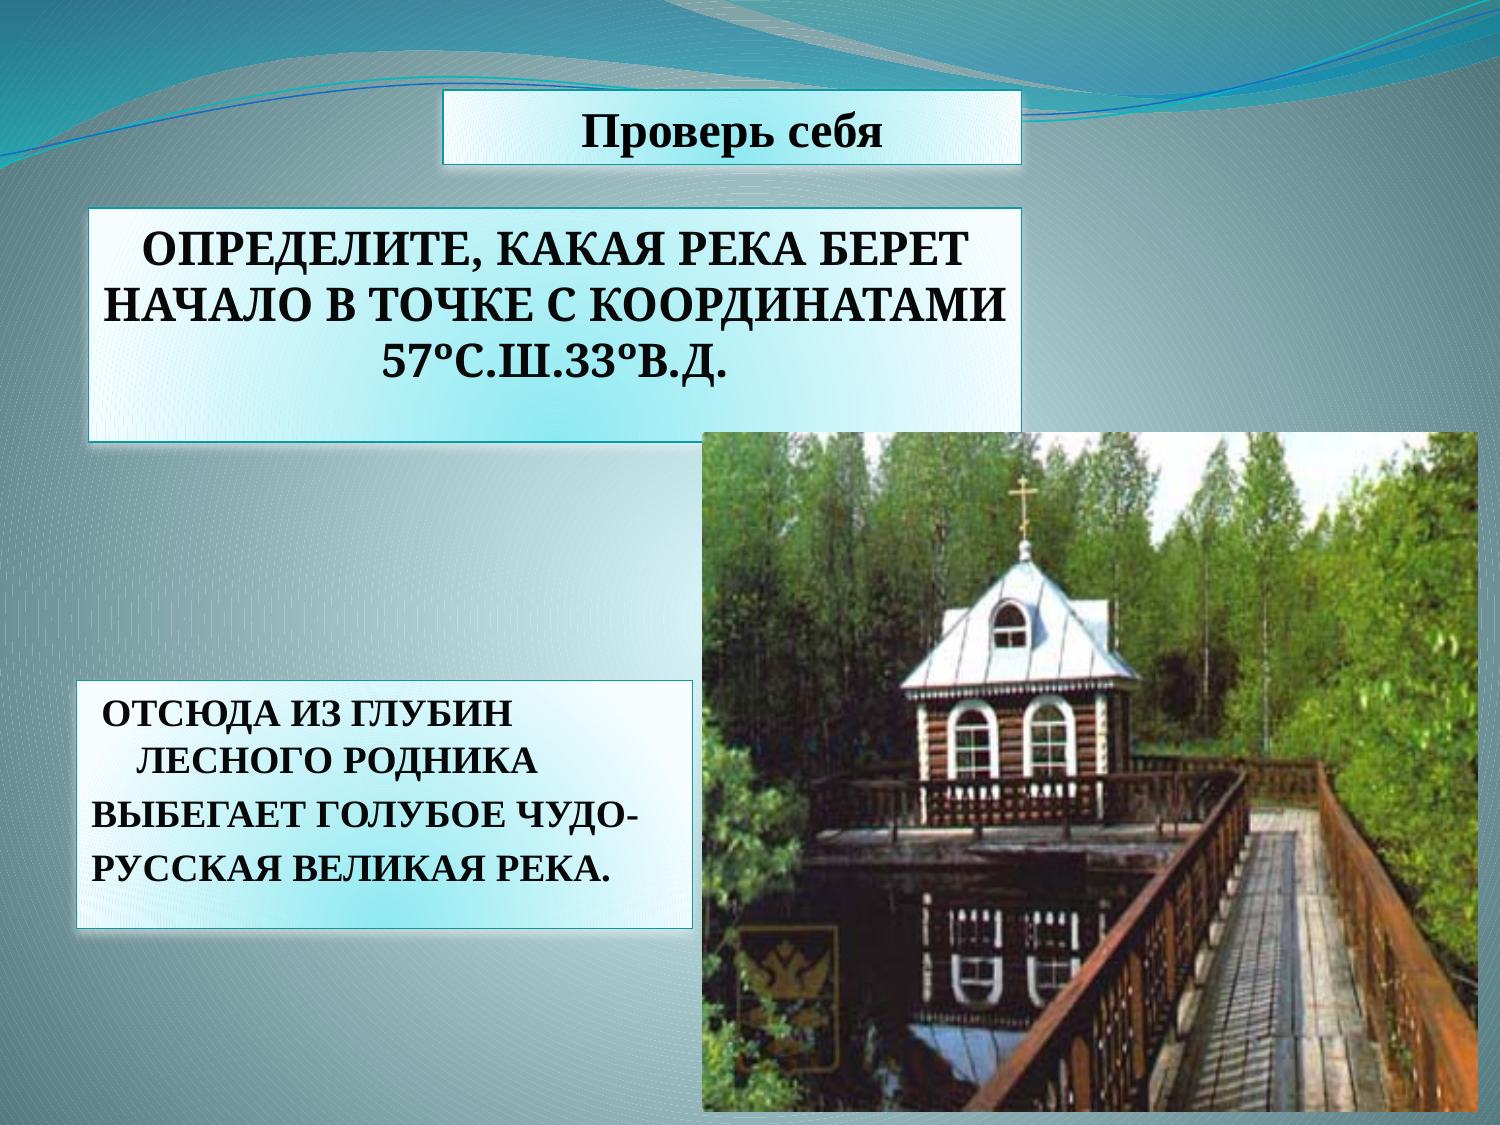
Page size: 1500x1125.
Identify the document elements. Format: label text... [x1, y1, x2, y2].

title ОПРЕДЕЛИТЕ, КАКАЯ РЕКА БЕРЕТ НАЧАЛО В ТОЧКЕ С КООРДИНАТАМИ 57ºС.Ш.33ºВ.Д. [88, 207, 1022, 443]
text_box Проверь себя [442, 89, 1022, 165]
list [702, 432, 1478, 1113]
list ОТСЮДА ИЗ ГЛУБИН ЛЕСНОГО РОДНИКА ВЫБЕГАЕТ ГОЛУБОЕ ЧУДО- РУССКАЯ ВЕЛИКАЯ РЕКА. [76, 680, 693, 929]
